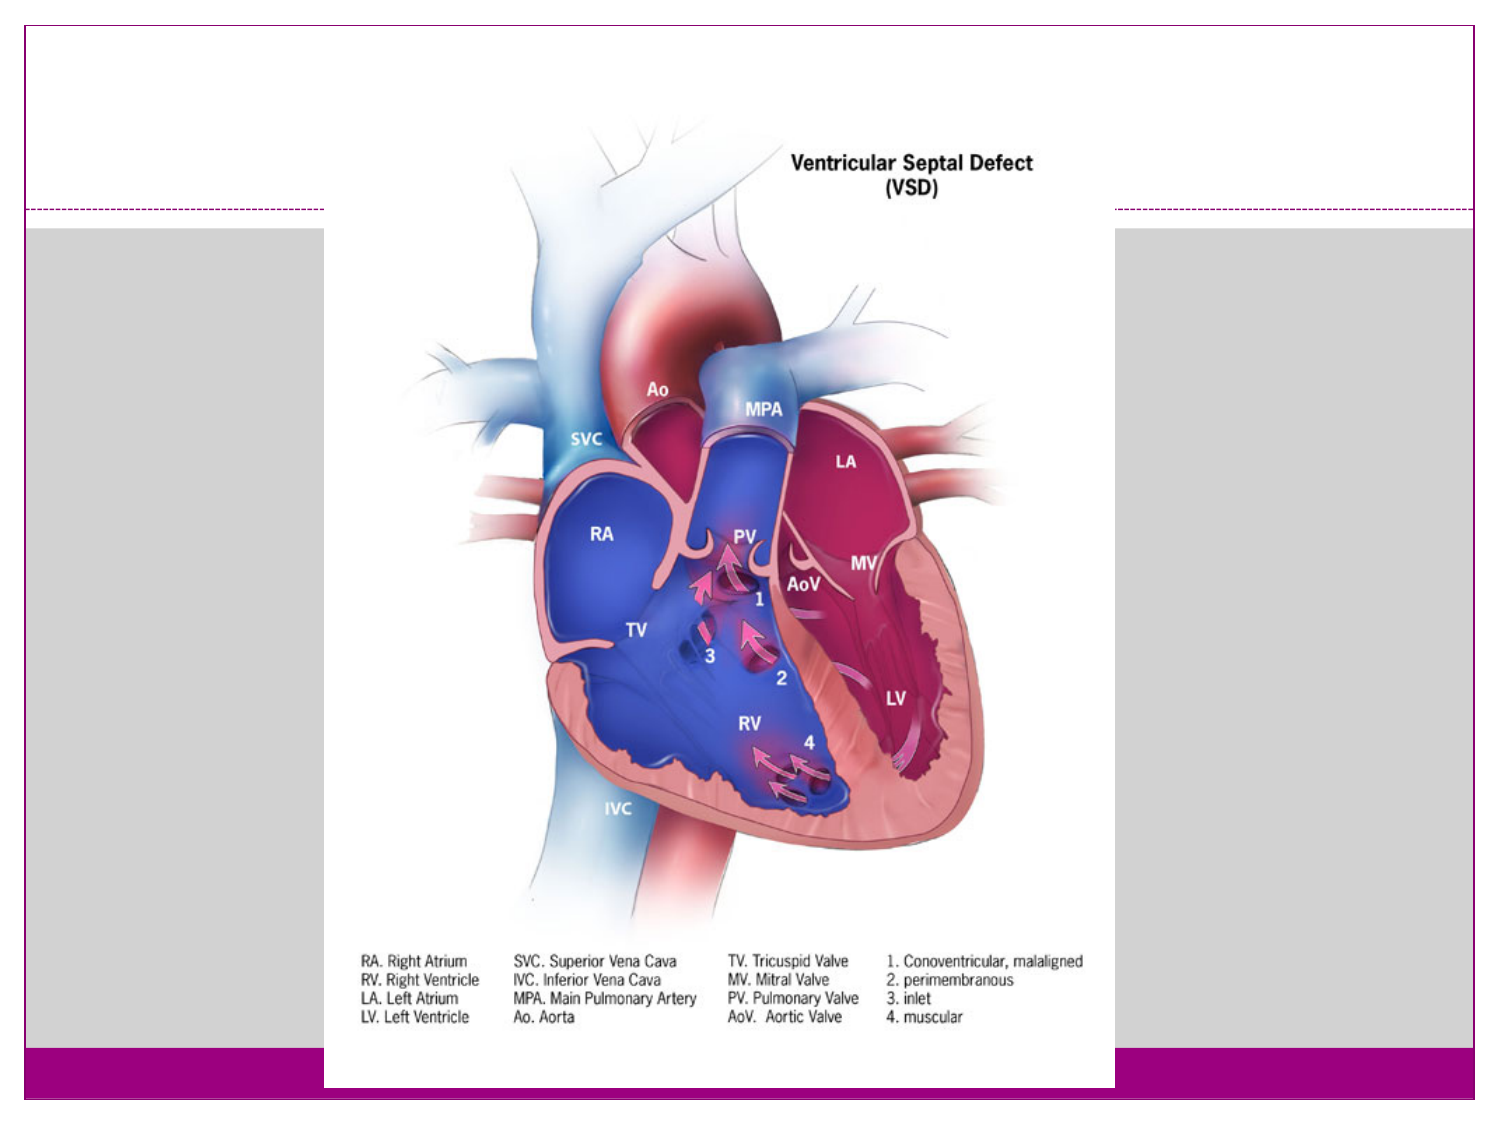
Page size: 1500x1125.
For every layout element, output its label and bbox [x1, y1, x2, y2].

picture [324, 25, 1115, 1088]
